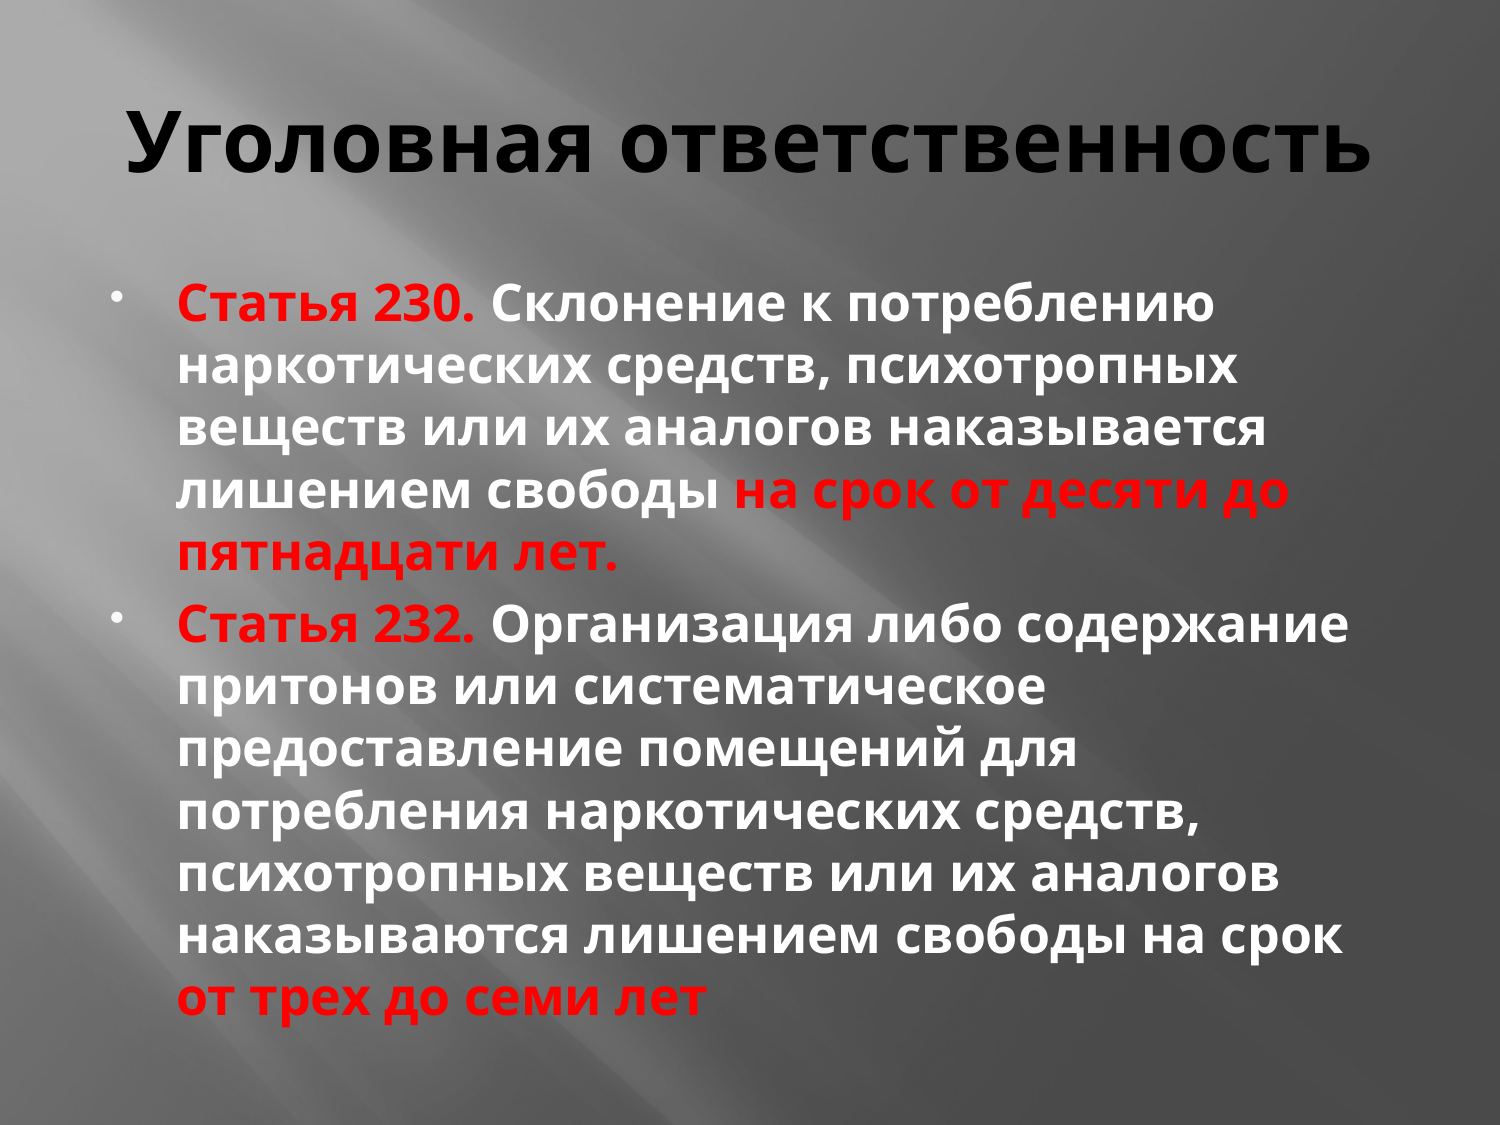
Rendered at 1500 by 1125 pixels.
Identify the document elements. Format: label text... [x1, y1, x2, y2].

list Статья 230. Склонение к потреблению наркотических средств, психотропных веществ или их аналогов наказывается лишением свободы на срок от десяти до пятнадцати лет. Статья 232. Организация либо содержание притонов или систематическое предоставление помещений для потребления наркотических средств, психотропных веществ или их аналогов наказываются лишением свободы на срок от трех до семи лет [75, 262, 1425, 1035]
title Уголовная ответственность [75, 45, 1425, 233]
